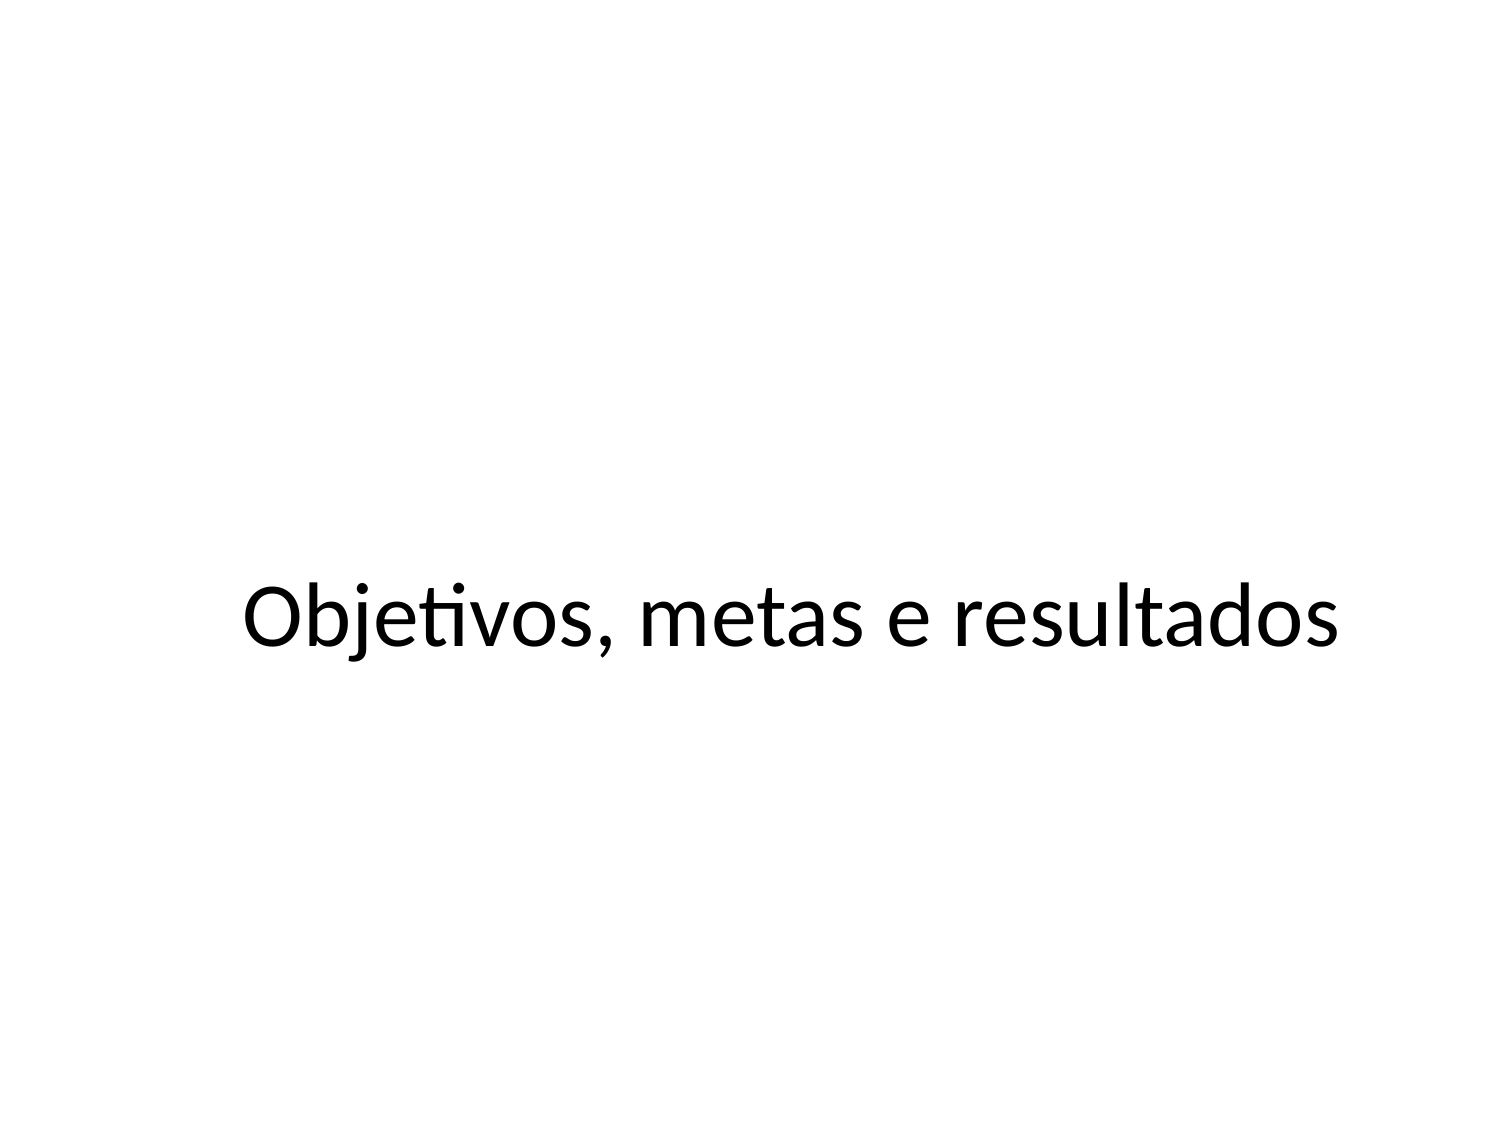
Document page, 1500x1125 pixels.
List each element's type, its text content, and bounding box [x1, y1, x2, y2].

title Objetivos, metas e resultados [117, 515, 1468, 704]
